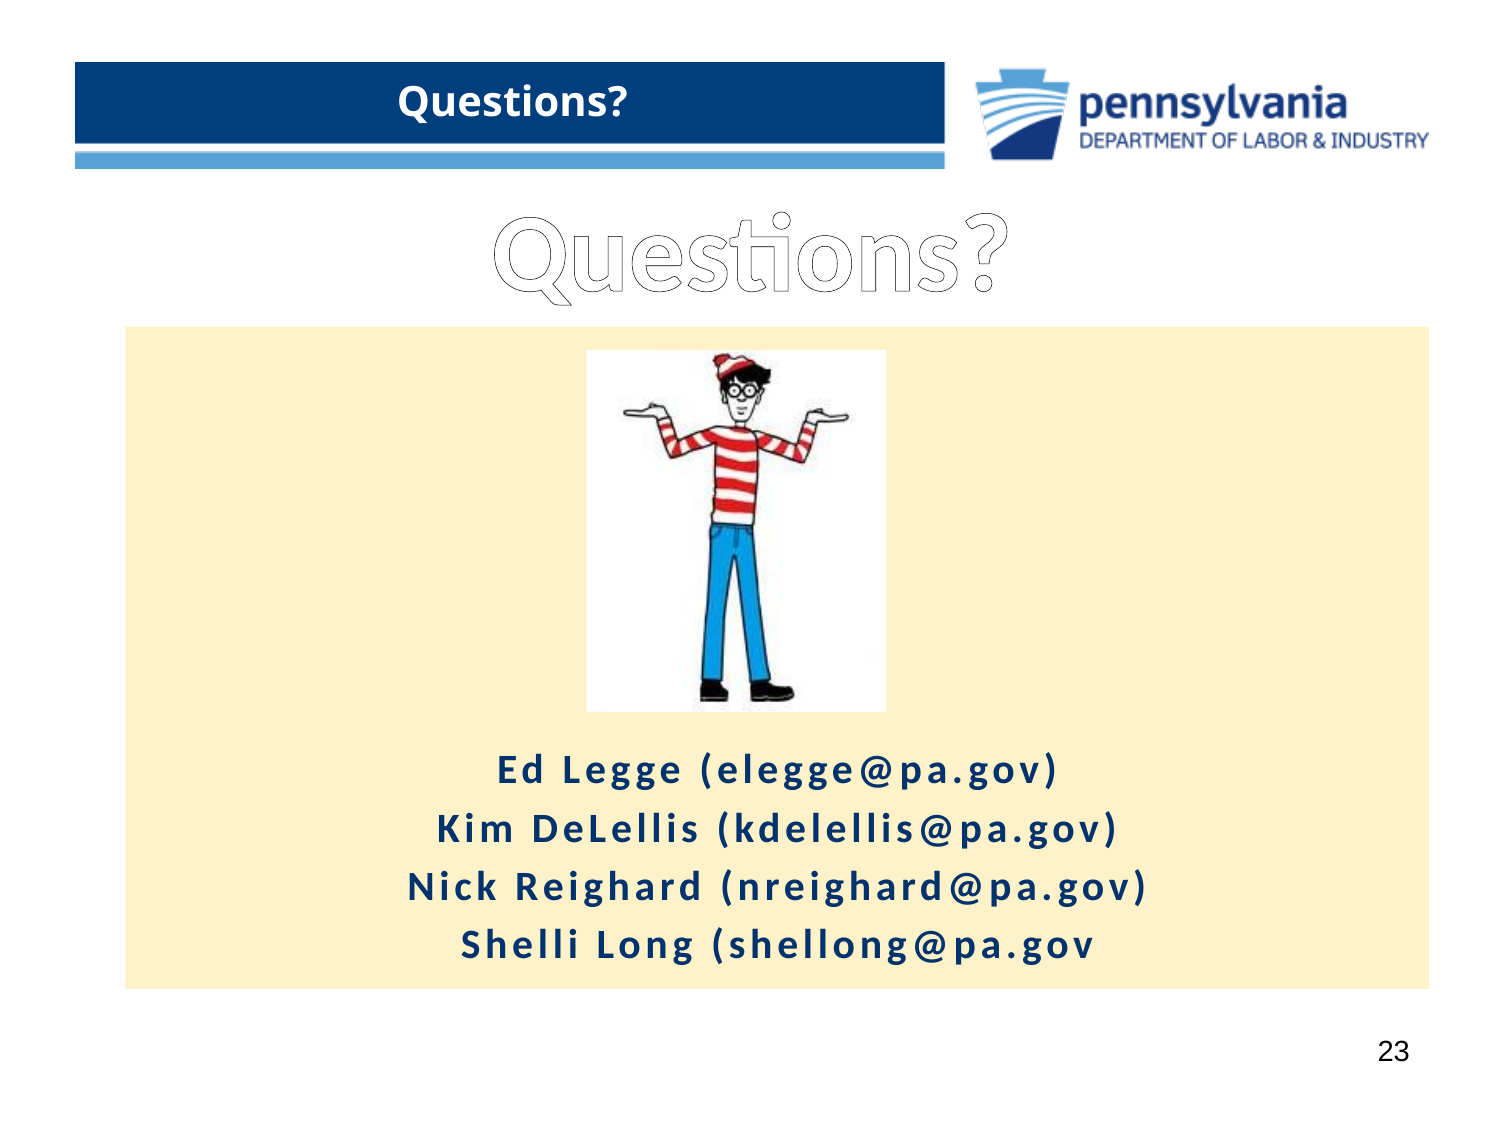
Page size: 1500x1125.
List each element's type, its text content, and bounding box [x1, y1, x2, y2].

slide_number 23 [1074, 1024, 1425, 1103]
picture [74, 62, 1430, 170]
text_box Ed Legge (elegge@pa.gov) Kim DeLellis (kdelellis@pa.gov) Nick Reighard (nreighard@pa.gov) Shelli Long (shellong@pa.gov [125, 326, 1429, 989]
picture [586, 349, 887, 712]
text_box [74, 177, 1399, 993]
text_box Questions? [376, 178, 1127, 321]
